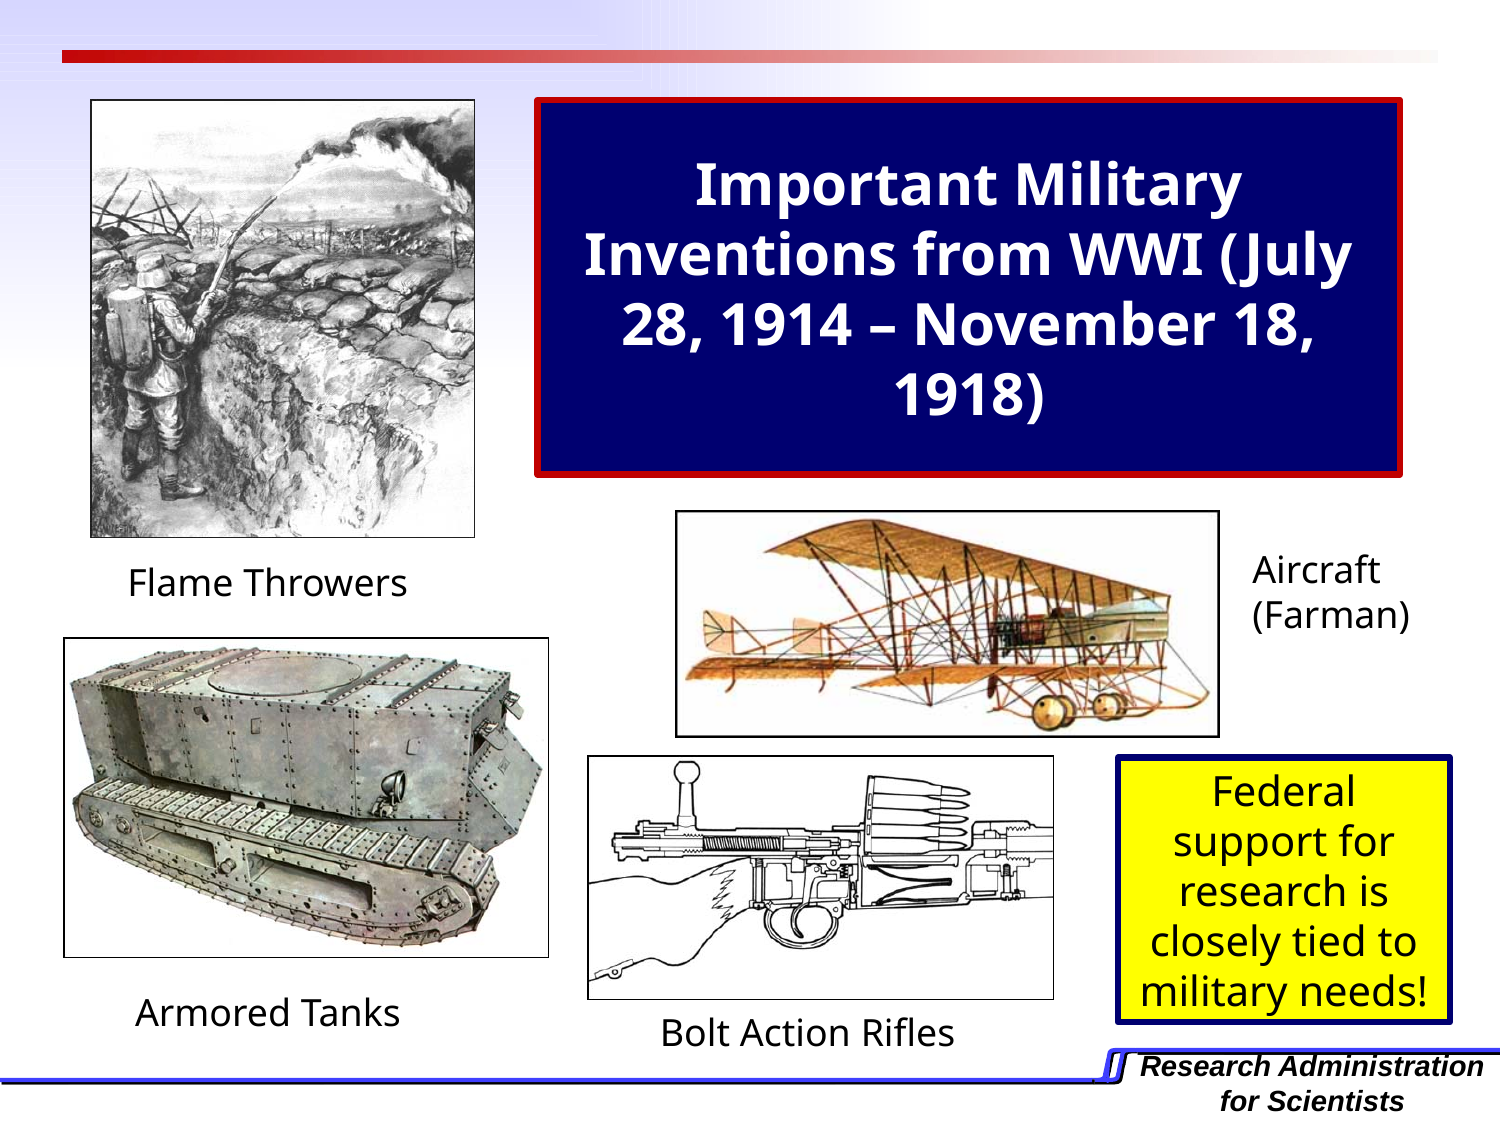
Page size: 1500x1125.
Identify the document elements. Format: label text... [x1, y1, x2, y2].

text_box Federal support for research is closely tied to military needs! [1118, 757, 1450, 1023]
picture [62, 50, 1438, 63]
text_box Important Military Inventions from WWI (July 28, 1914 – November 18, 1918) [535, 98, 1402, 476]
text_box Armored Tanks [120, 981, 496, 1042]
text_box Flame Throwers [112, 551, 438, 612]
picture [90, 99, 476, 538]
picture [674, 509, 1220, 738]
picture [587, 755, 1055, 1001]
text_box Aircraft (Farman) [1237, 539, 1450, 644]
picture [63, 637, 549, 958]
text_box Bolt Action Rifles [645, 1009, 1013, 1062]
